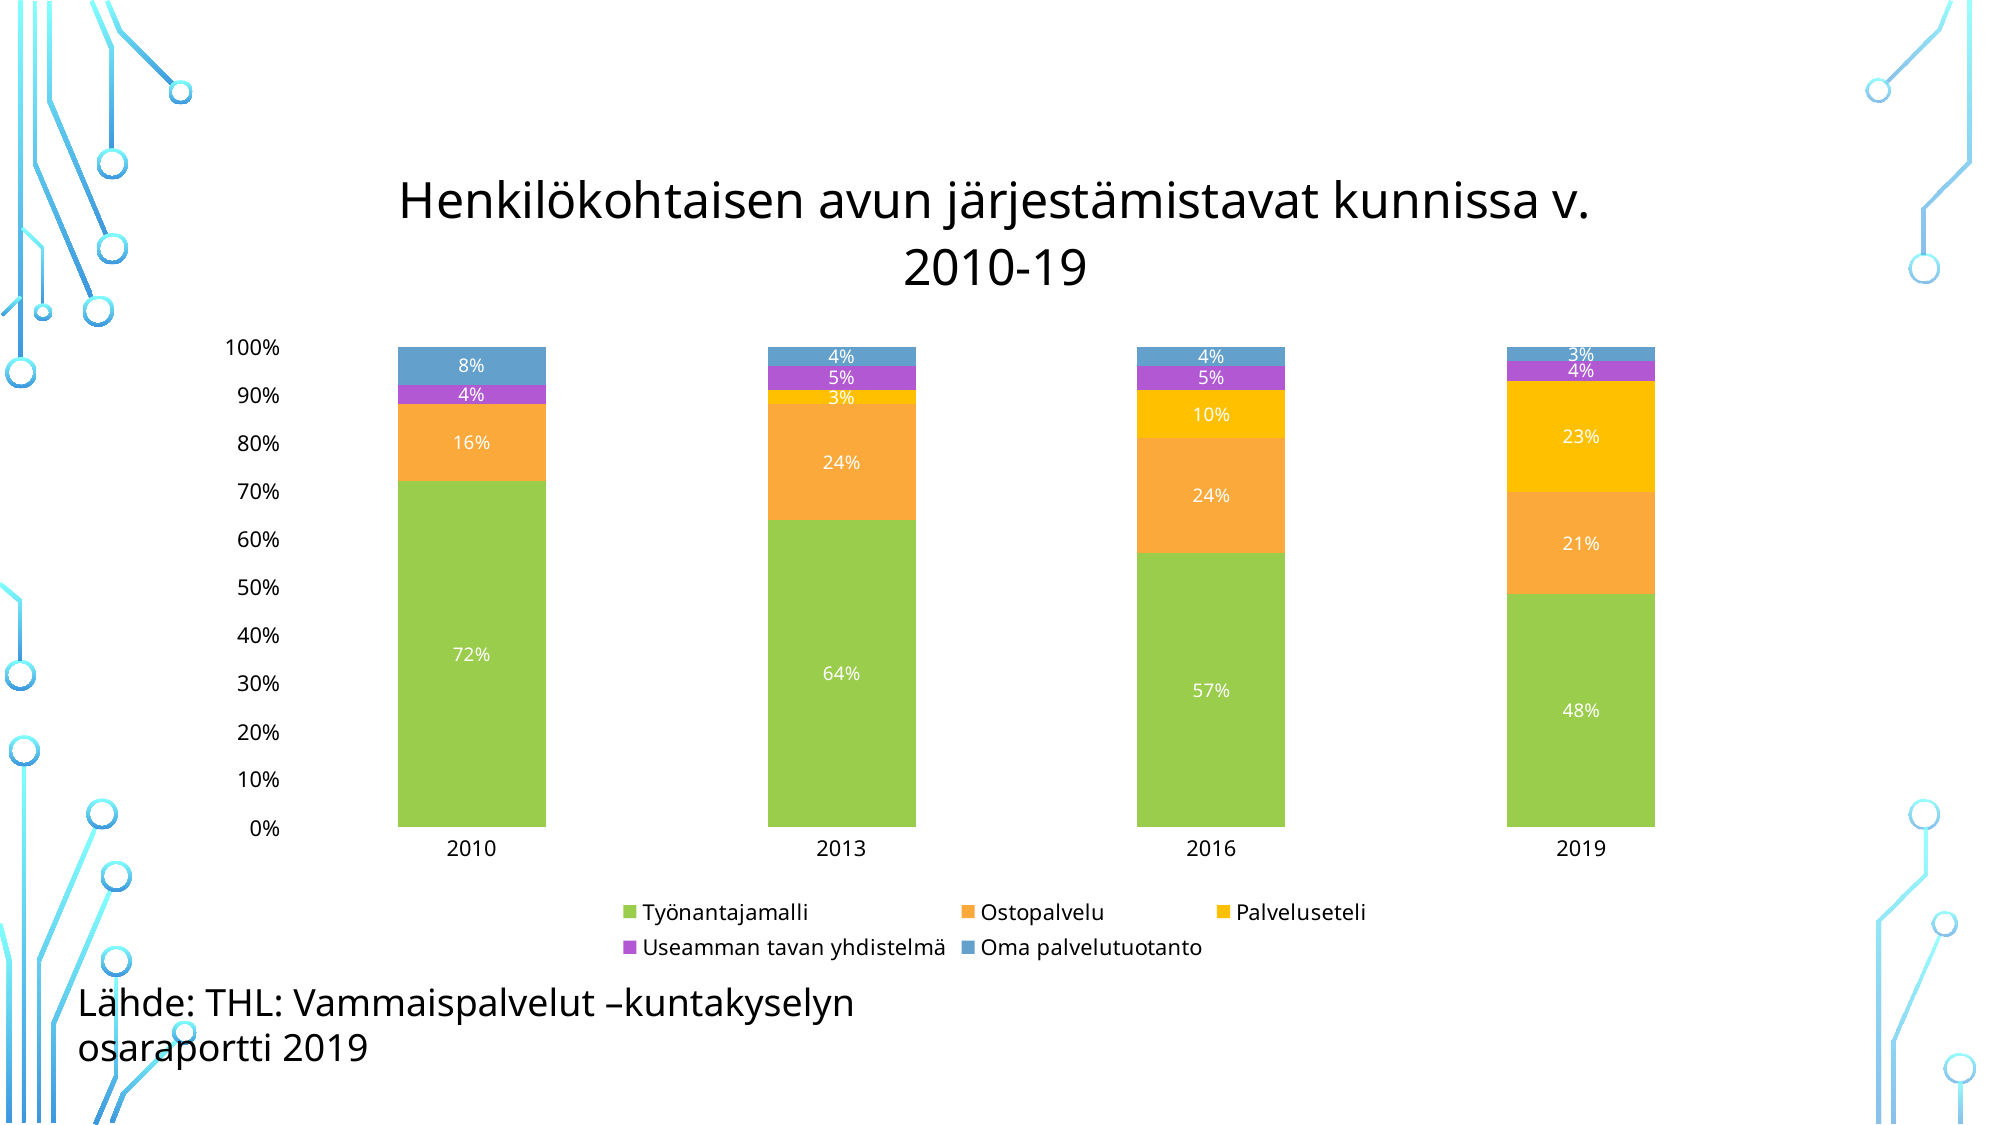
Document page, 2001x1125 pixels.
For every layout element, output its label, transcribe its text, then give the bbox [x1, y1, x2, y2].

text_box Lähde: THL: Vammaispalvelut –kuntakyselyn osaraportti 2019 [62, 972, 1066, 1077]
chart [192, 125, 1799, 969]
